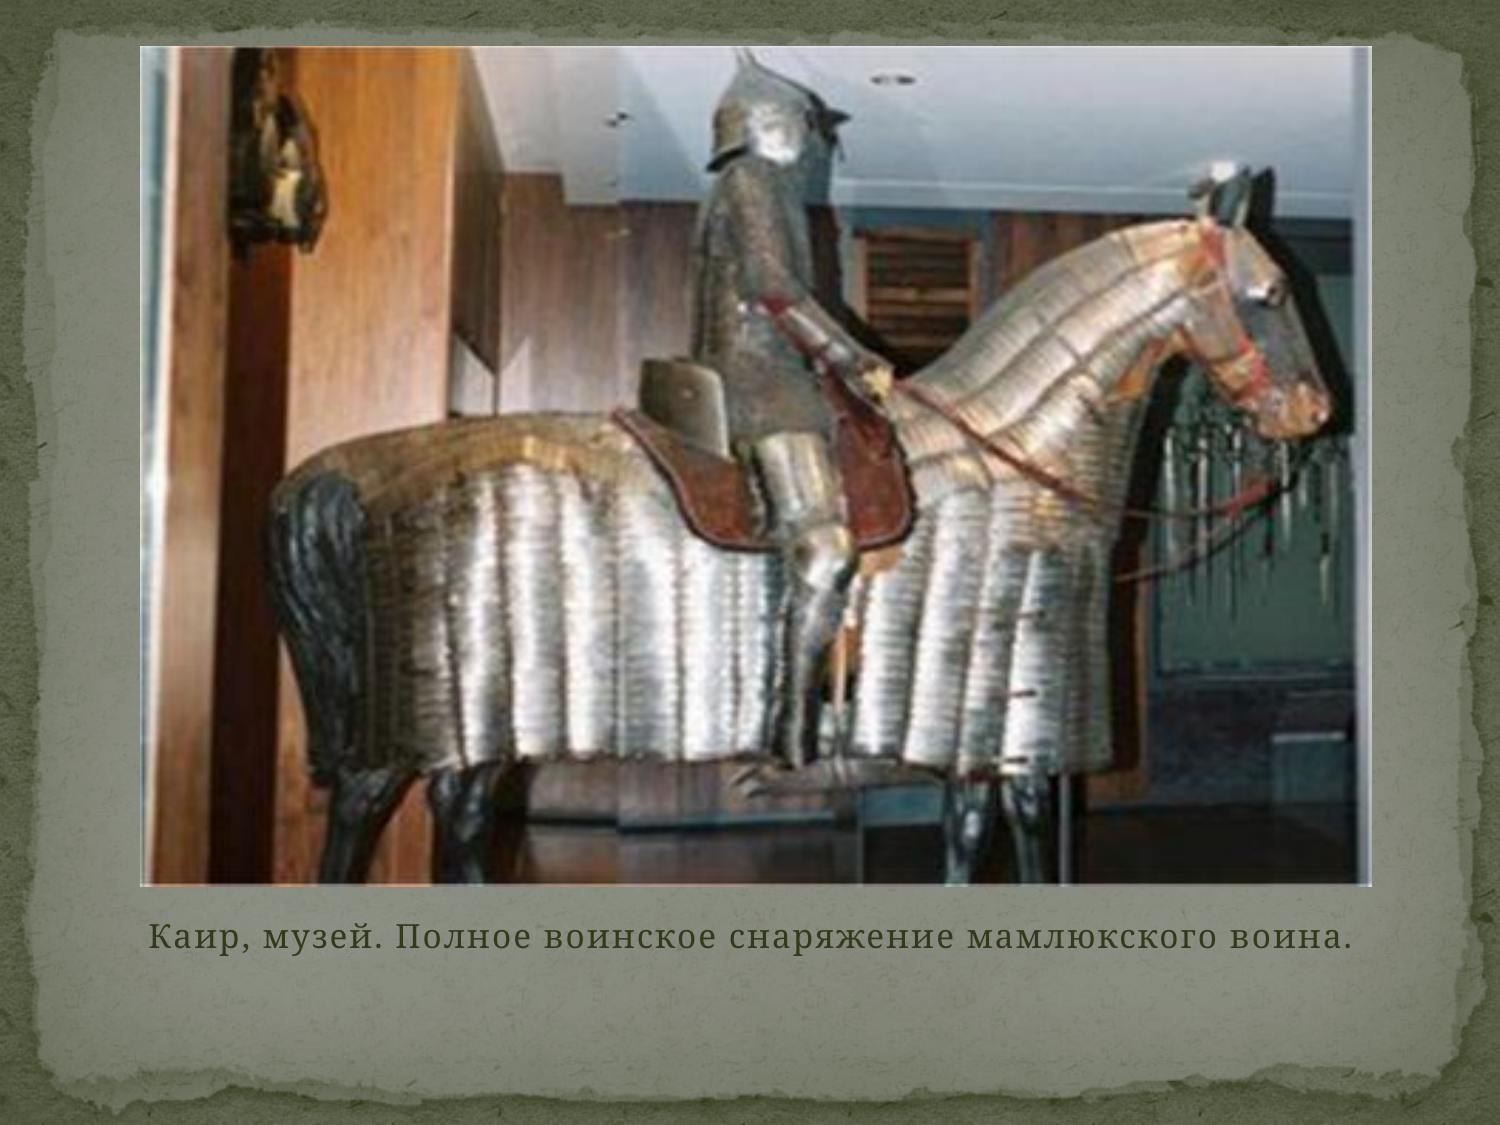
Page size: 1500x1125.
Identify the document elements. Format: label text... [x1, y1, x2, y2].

subtitle Каир, музей. Полное воинское снаряжение мамлюкского воина. [70, 855, 1434, 1044]
picture [140, 46, 1372, 887]
